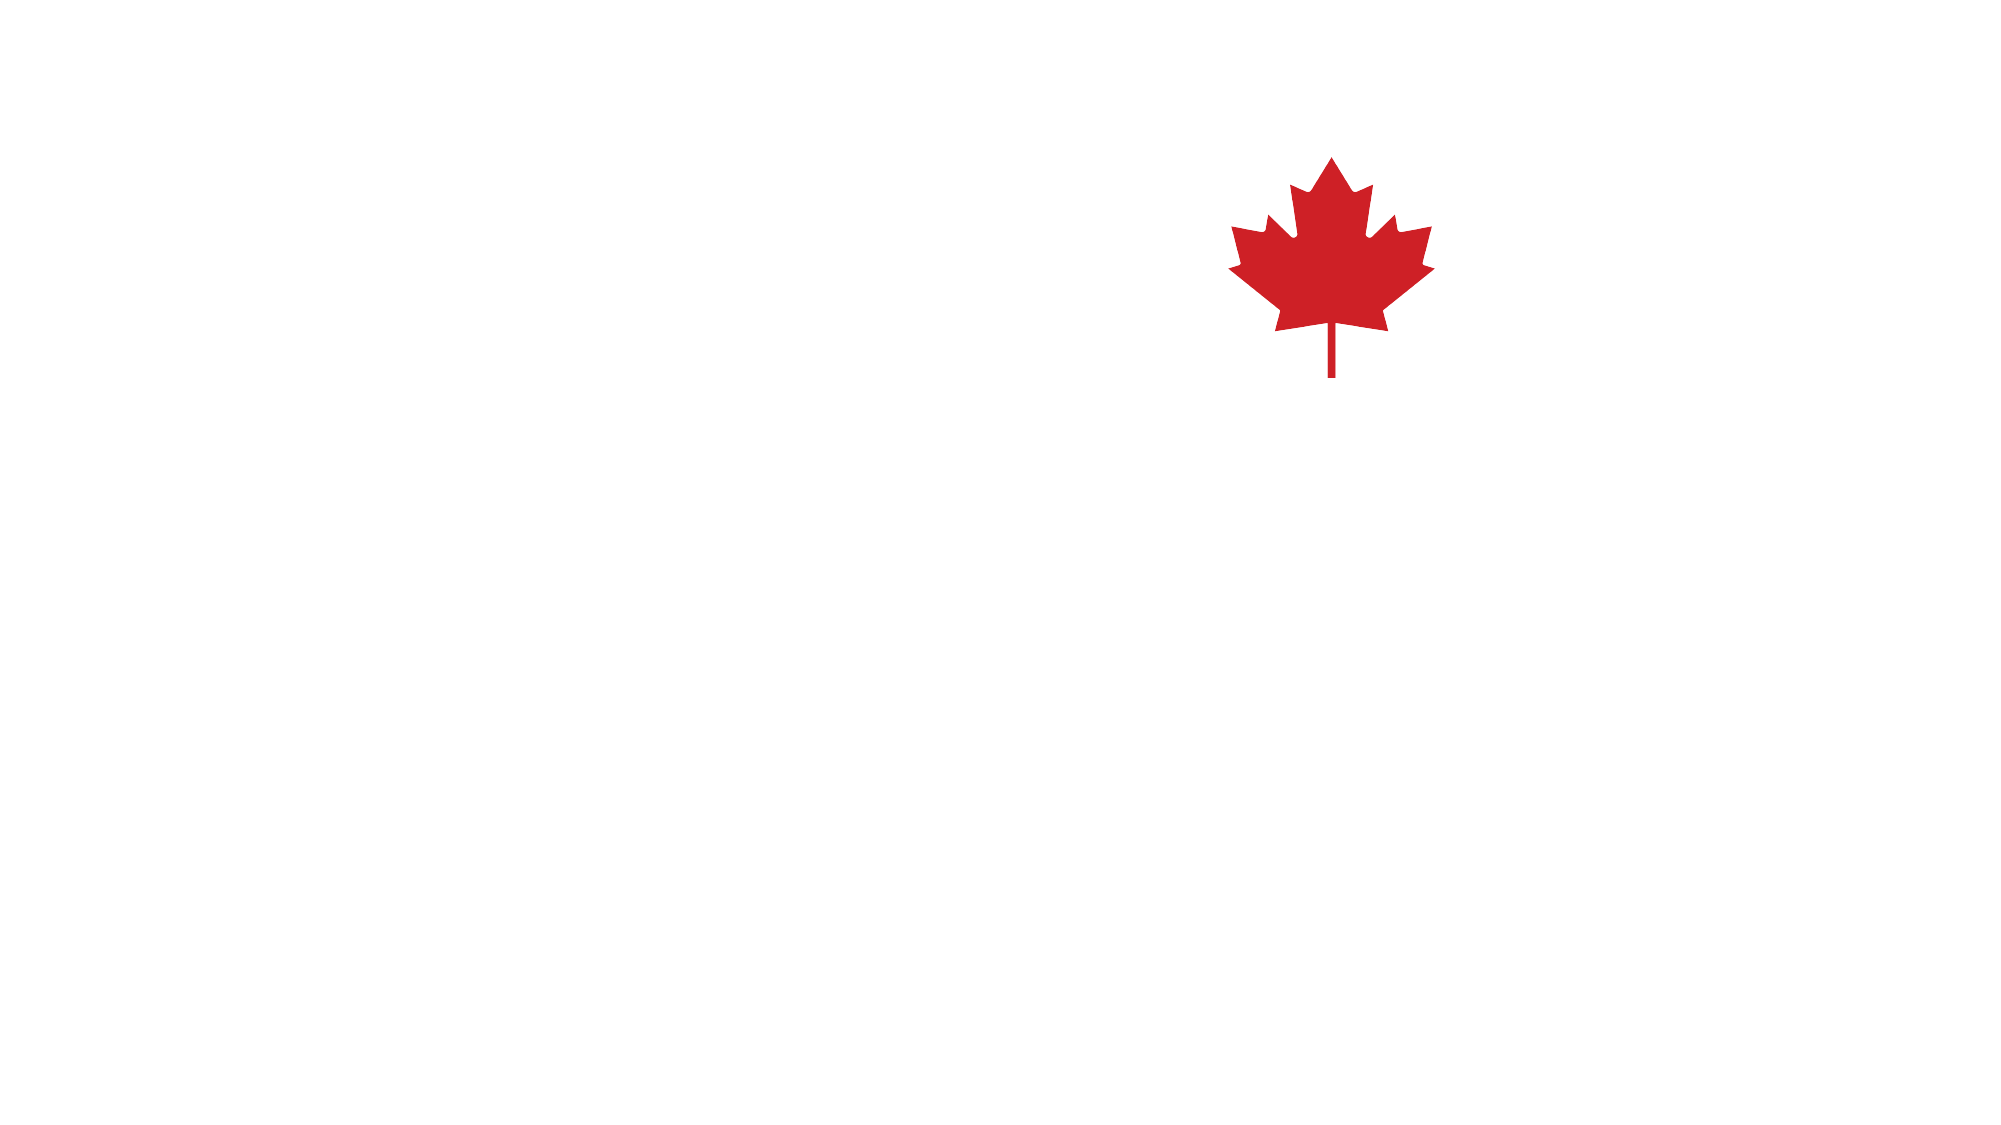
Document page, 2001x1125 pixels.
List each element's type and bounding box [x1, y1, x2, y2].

picture [1037, 157, 2000, 1125]
